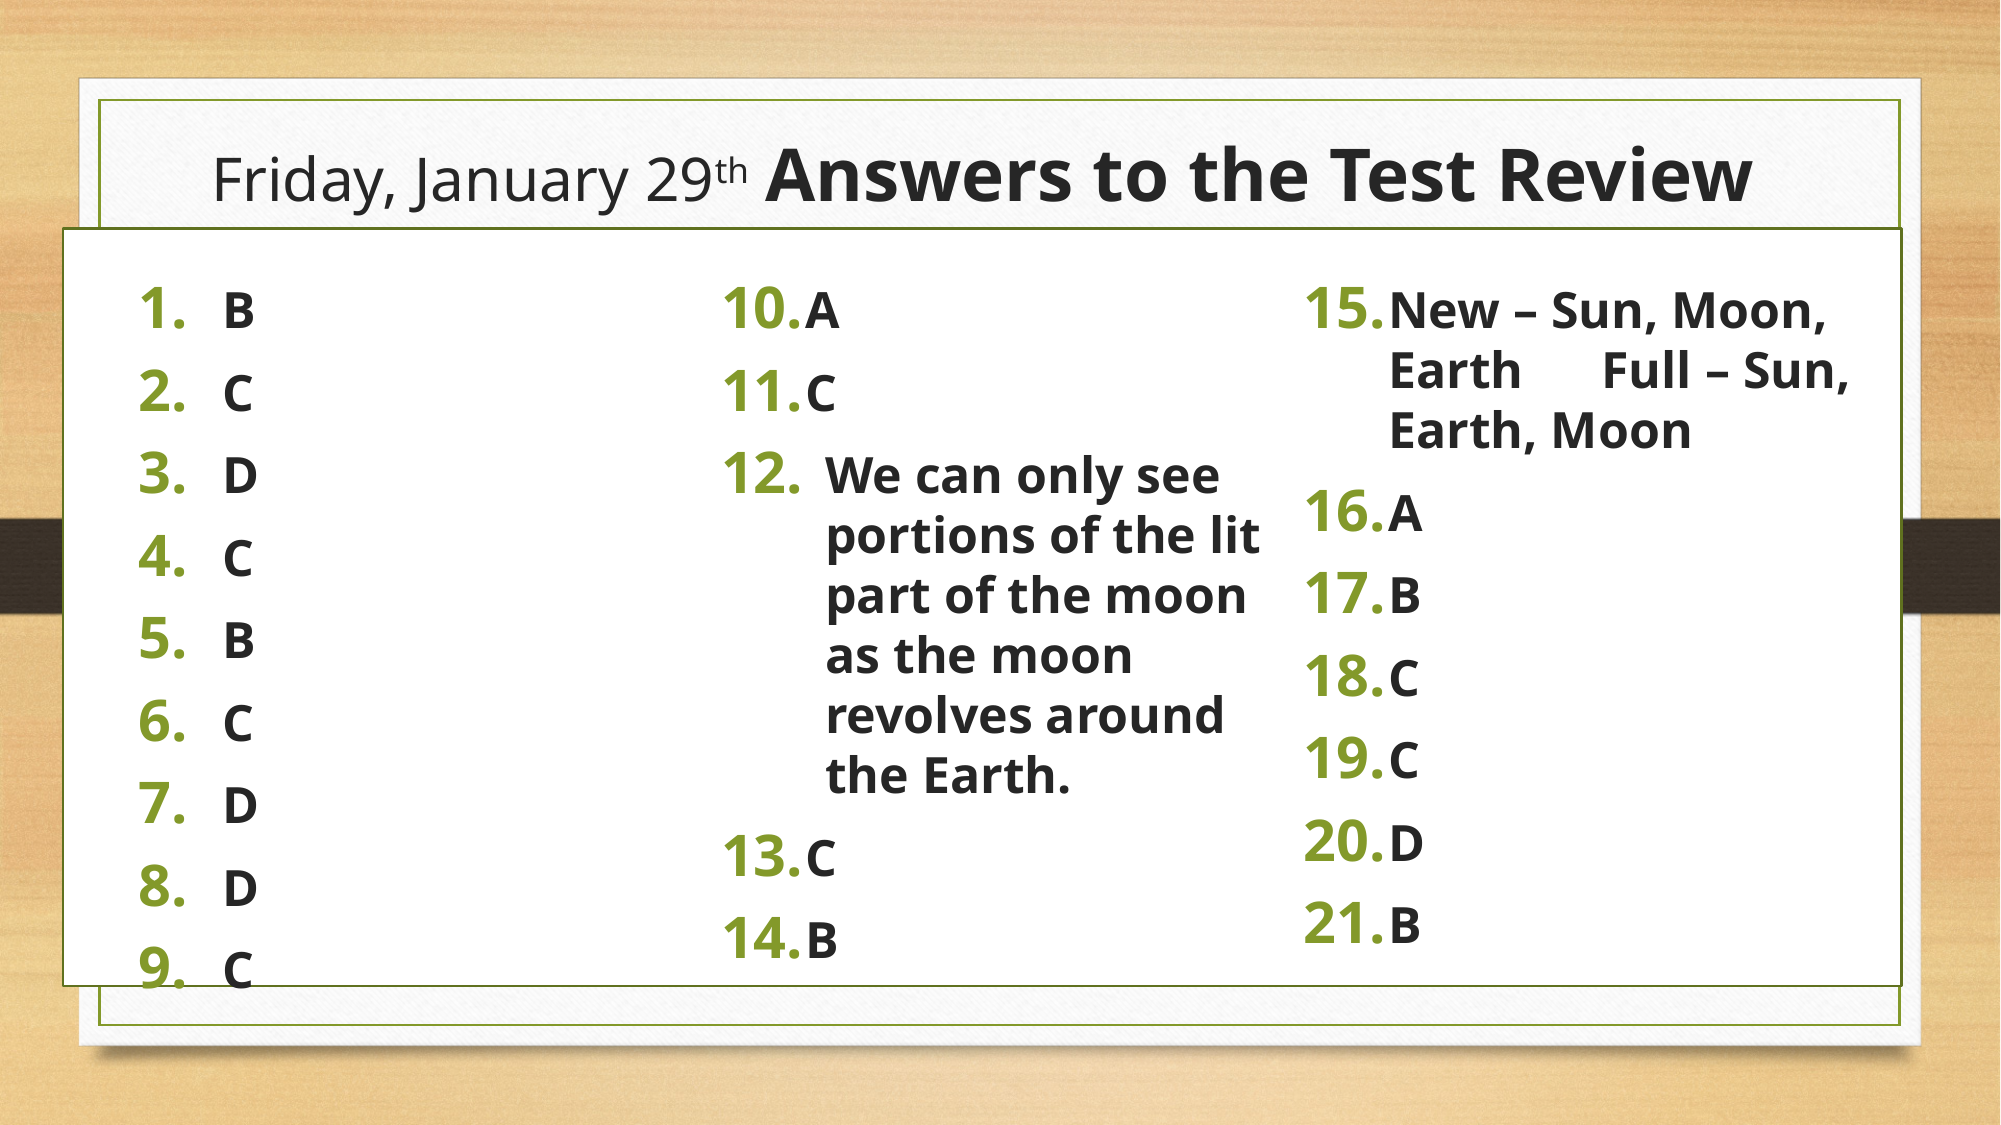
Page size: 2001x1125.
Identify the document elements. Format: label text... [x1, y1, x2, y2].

list B C D C B C D D C A C We can only see portions of the lit part of the moon as the moon revolves around the Earth. C B New – Sun, Moon, Earth Full – Sun, Earth, Moon A B C C D B [123, 270, 1902, 944]
picture [101, 987, 1898, 1024]
picture [0, 0, 2001, 1125]
text_box [62, 271, 1903, 987]
title Friday, January 29th Answers to the Test Review [0, 47, 1977, 271]
